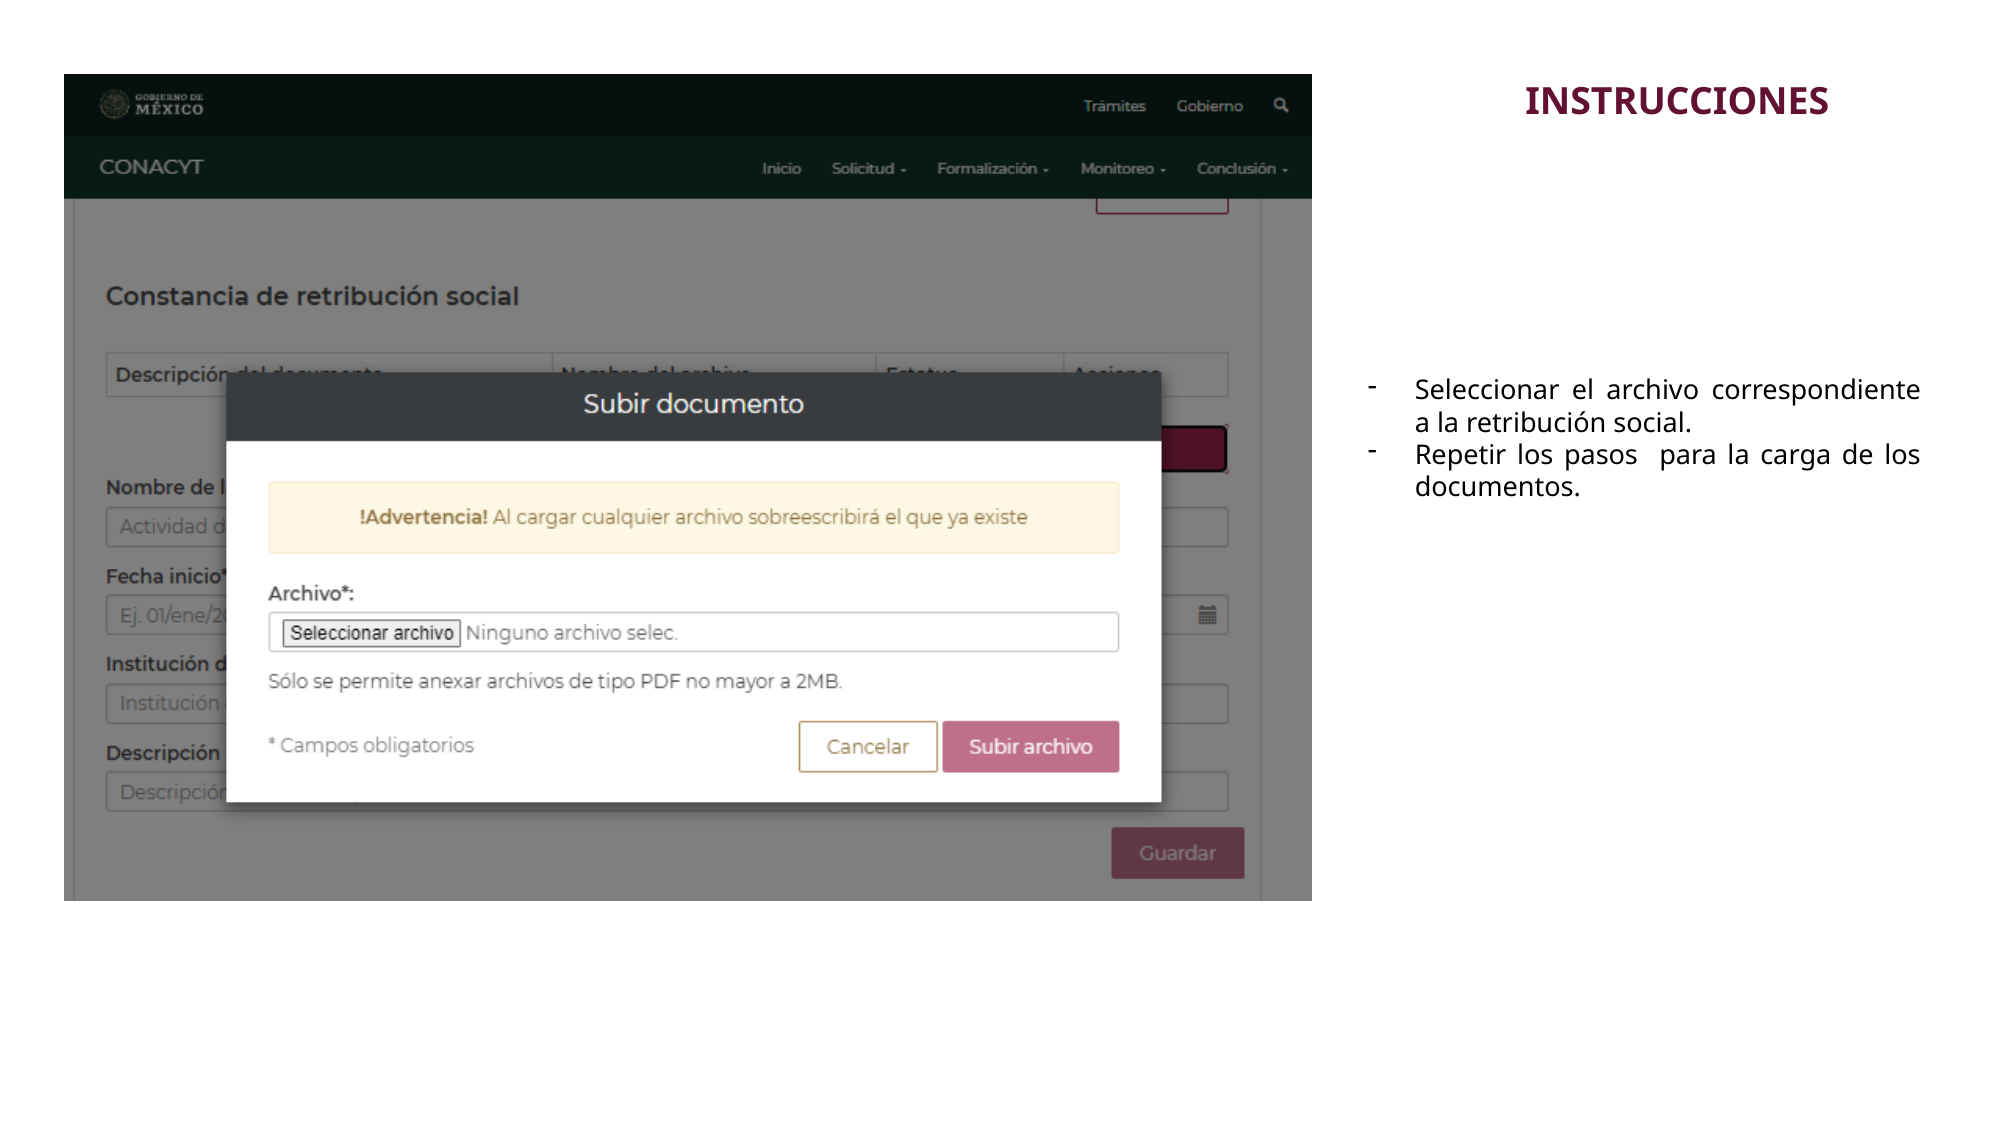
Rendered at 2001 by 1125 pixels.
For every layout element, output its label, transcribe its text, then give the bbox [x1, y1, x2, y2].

picture [64, 74, 1312, 901]
text_box Seleccionar el archivo correspondiente a la retribución social. Repetir los pasos para la carga de los documentos. [1353, 365, 1936, 575]
text_box INSTRUCCIONES [1510, 69, 1882, 130]
